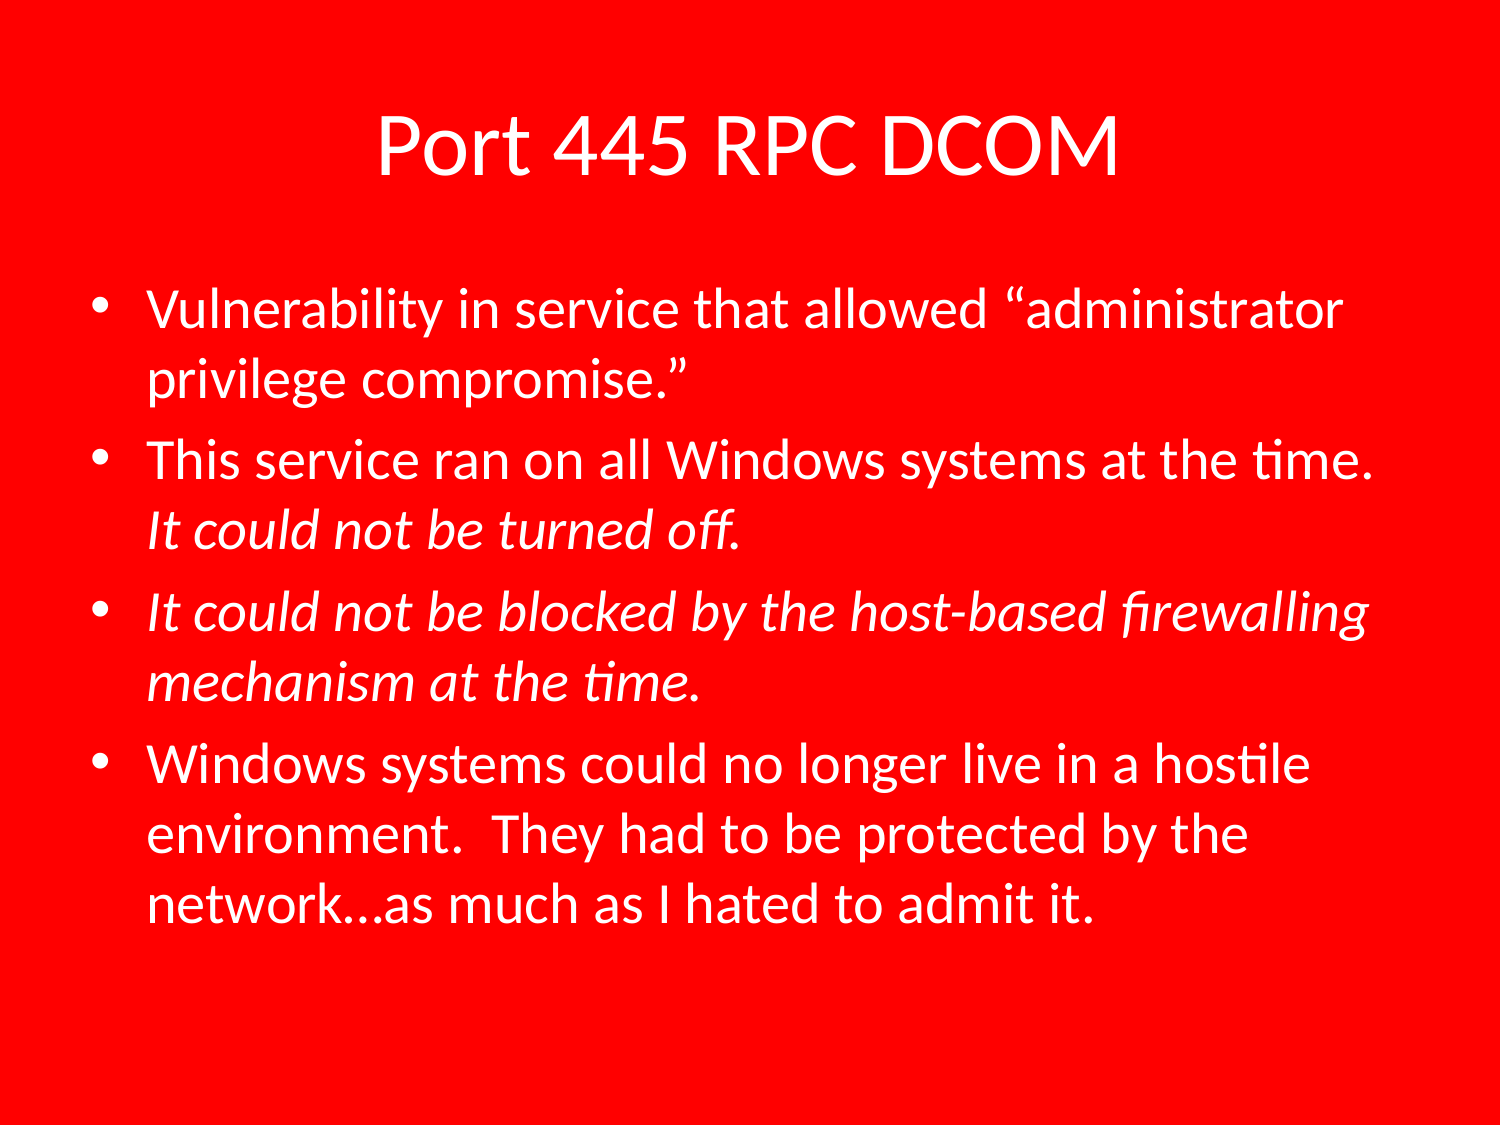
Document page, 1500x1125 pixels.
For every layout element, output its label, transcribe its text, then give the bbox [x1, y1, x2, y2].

title Port 445 RPC DCOM [75, 45, 1425, 233]
list Vulnerability in service that allowed “administrator privilege compromise.” This service ran on all Windows systems at the time. It could not be turned off. It could not be blocked by the host-based firewalling mechanism at the time. Windows systems could no longer live in a hostile environment. They had to be protected by the network…as much as I hated to admit it. [75, 262, 1425, 1005]
